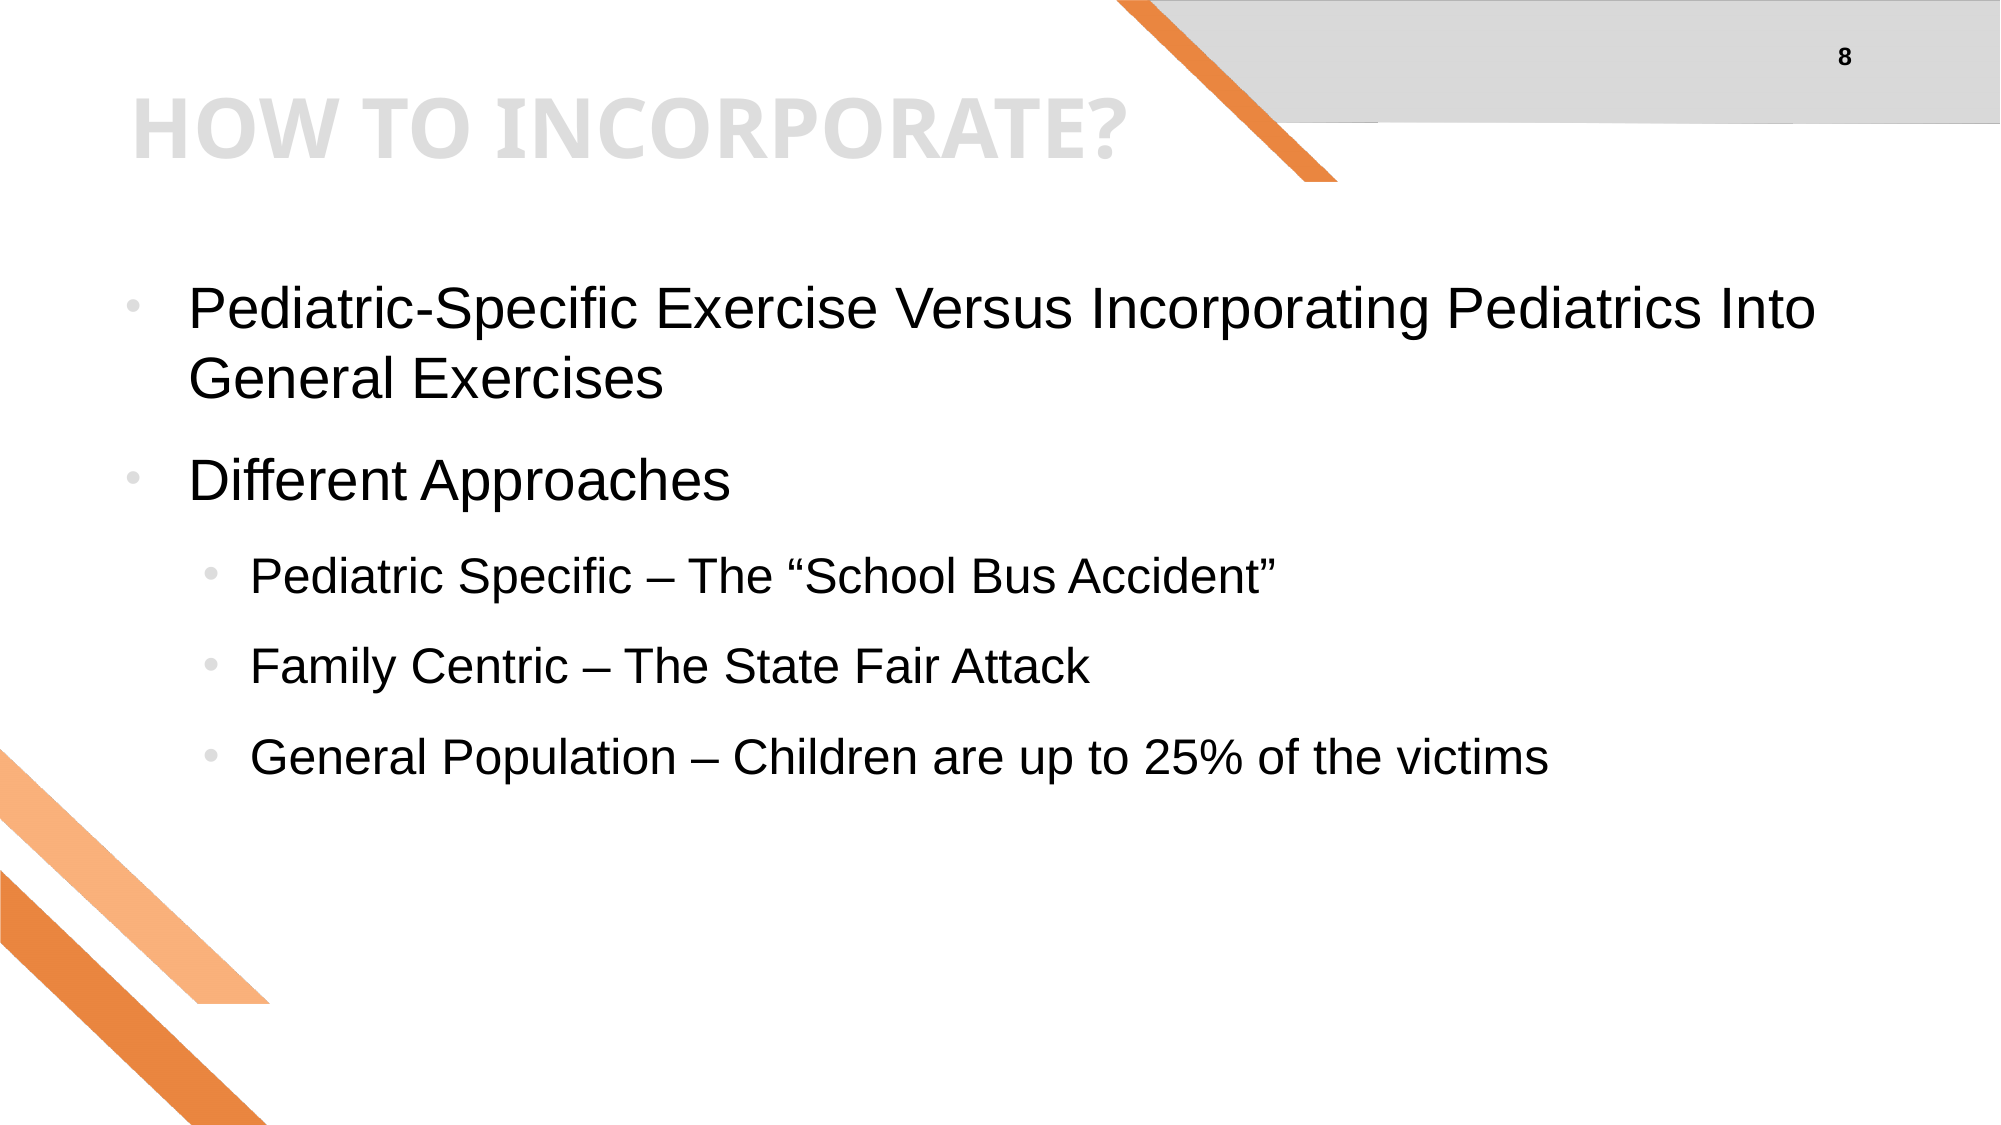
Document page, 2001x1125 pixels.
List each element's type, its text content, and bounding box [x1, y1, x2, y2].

slide_number 8 [1790, 28, 1900, 78]
title HOW TO INCORPORATE? [99, 59, 1167, 191]
list Pediatric-Specific Exercise Versus Incorporating Pediatrics Into General Exercises Different Approaches Pediatric Specific – The “School Bus Accident” Family Centric – The State Fair Attack General Population – Children are up to 25% of the victims [99, 262, 1900, 1013]
picture [0, 745, 267, 1125]
picture [1116, 0, 2000, 182]
